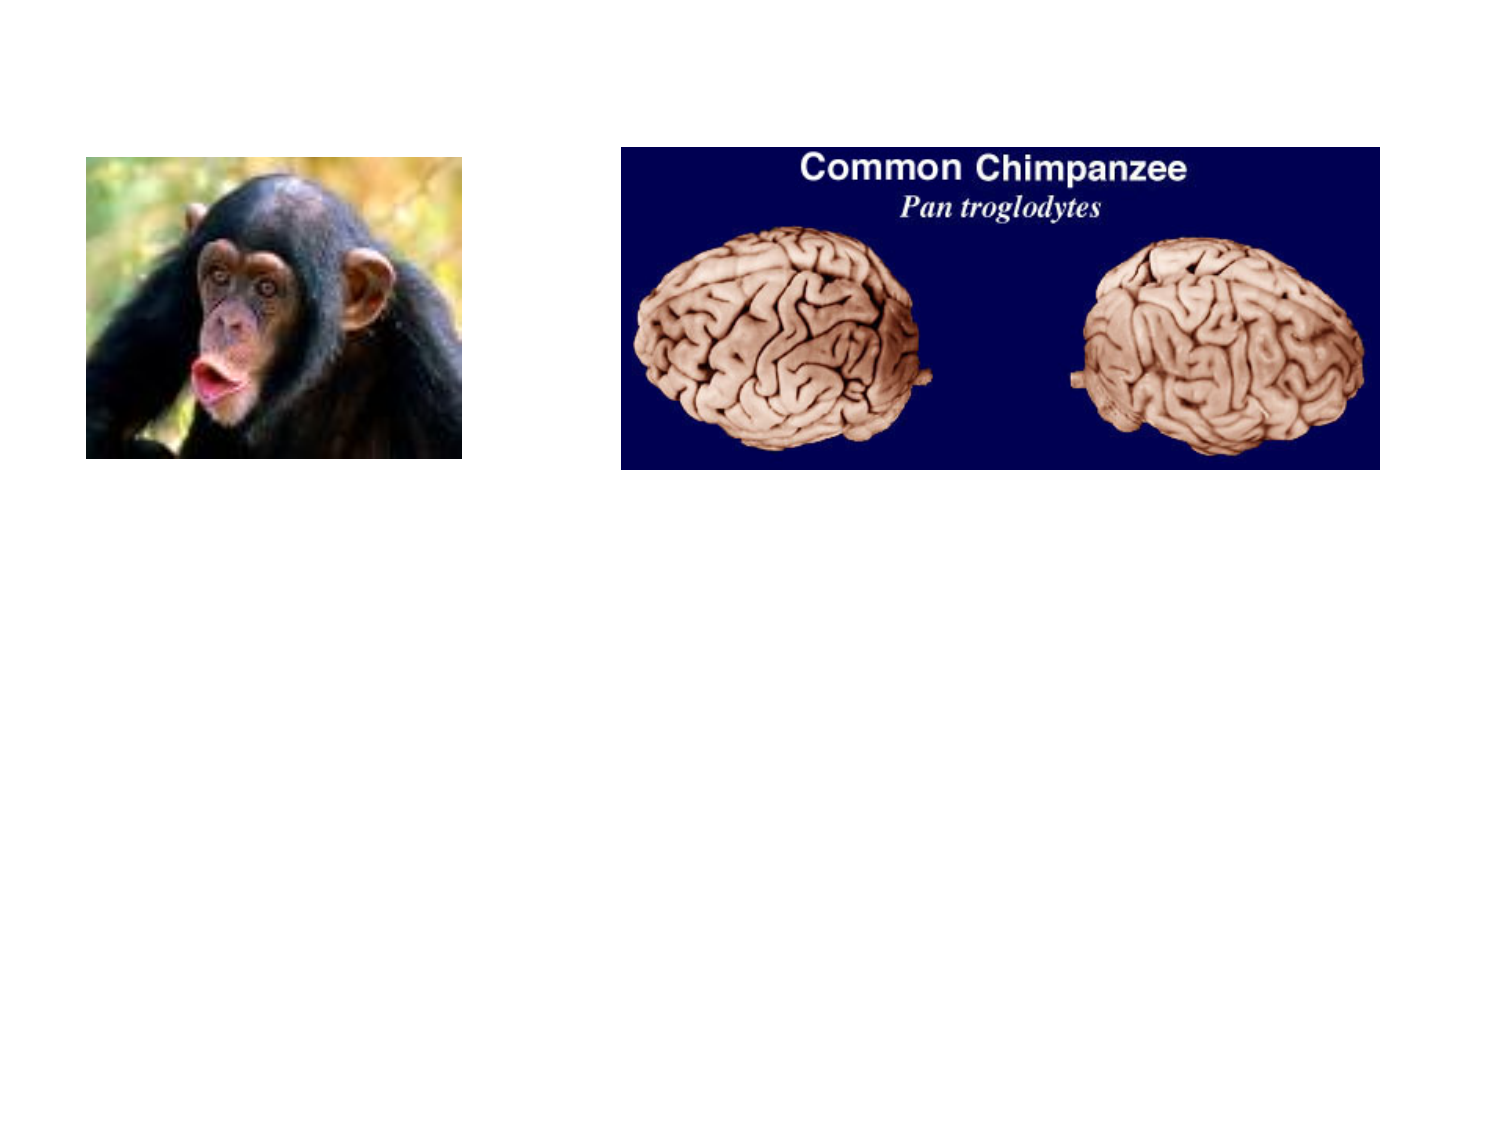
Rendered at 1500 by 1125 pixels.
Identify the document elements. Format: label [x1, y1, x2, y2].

picture [86, 157, 462, 460]
picture [621, 146, 1381, 470]
